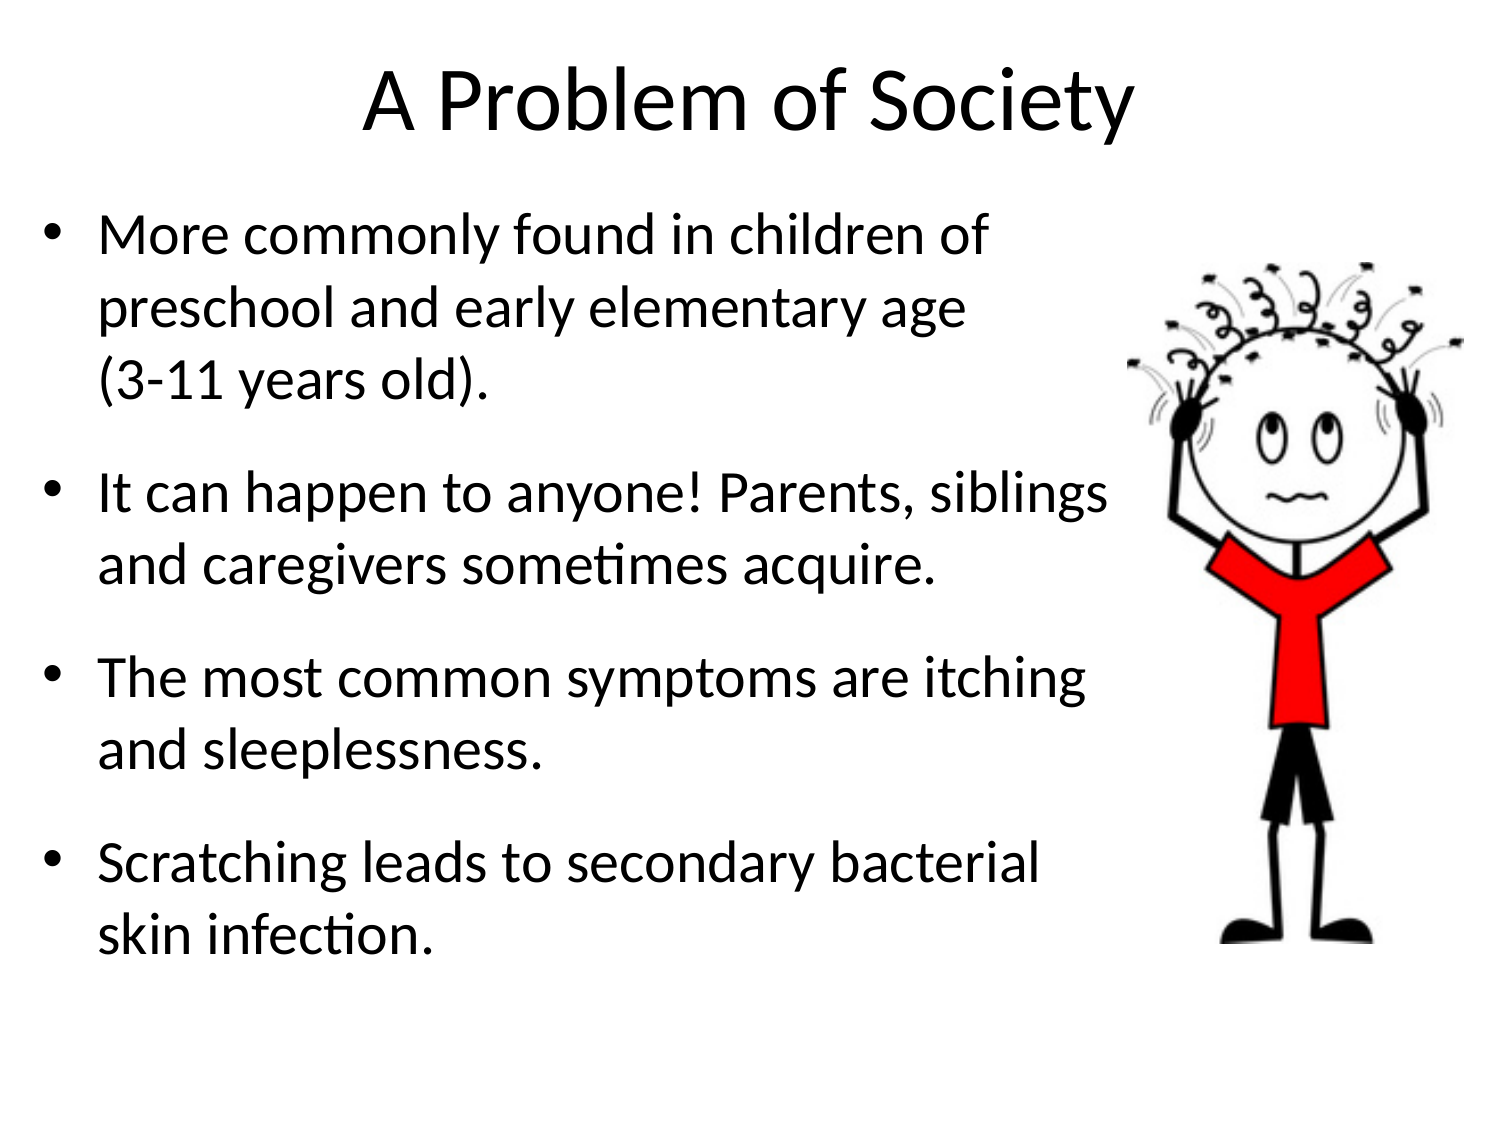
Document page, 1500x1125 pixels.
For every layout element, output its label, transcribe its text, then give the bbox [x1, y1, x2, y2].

list More commonly found in children of preschool and early elementary age (3-11 years old). It can happen to anyone! Parents, siblings and caregivers sometimes acquire. The most common symptoms are itching and sleeplessness. Scratching leads to secondary bacterial skin infection. [27, 187, 1128, 1025]
picture [1127, 262, 1465, 945]
title A Problem of Society [75, 0, 1425, 188]
